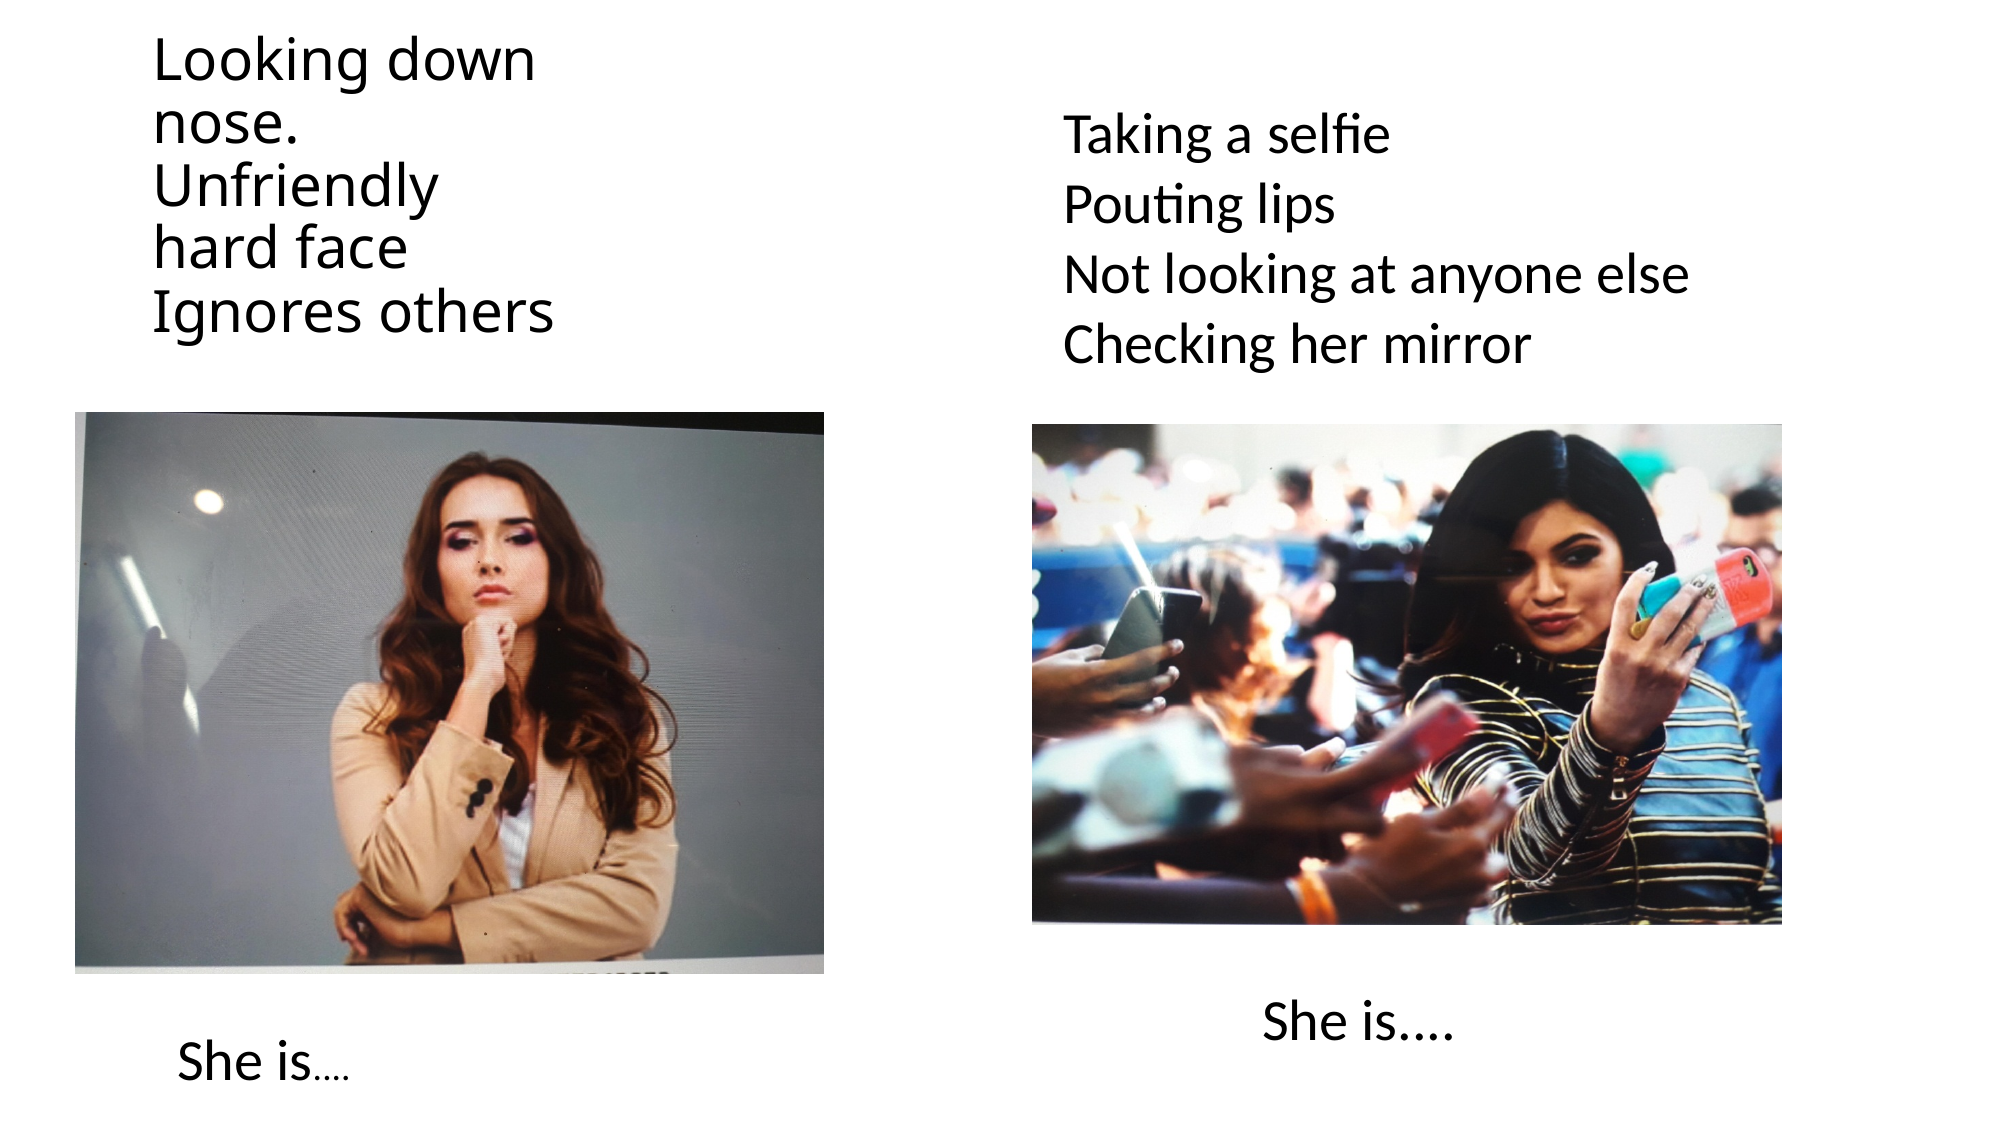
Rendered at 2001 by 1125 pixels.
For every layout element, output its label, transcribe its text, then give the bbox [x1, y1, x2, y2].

text_box She is.... [162, 1015, 736, 1100]
text_box She is.... [1247, 975, 1548, 1060]
text_box Taking a selfie Pouting lips Not looking at anyone else Checking her mirror [1048, 87, 1766, 383]
picture [1032, 424, 1782, 925]
title Looking down nose. Unfriendly hard face Ignores others [137, 59, 664, 315]
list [74, 412, 824, 974]
